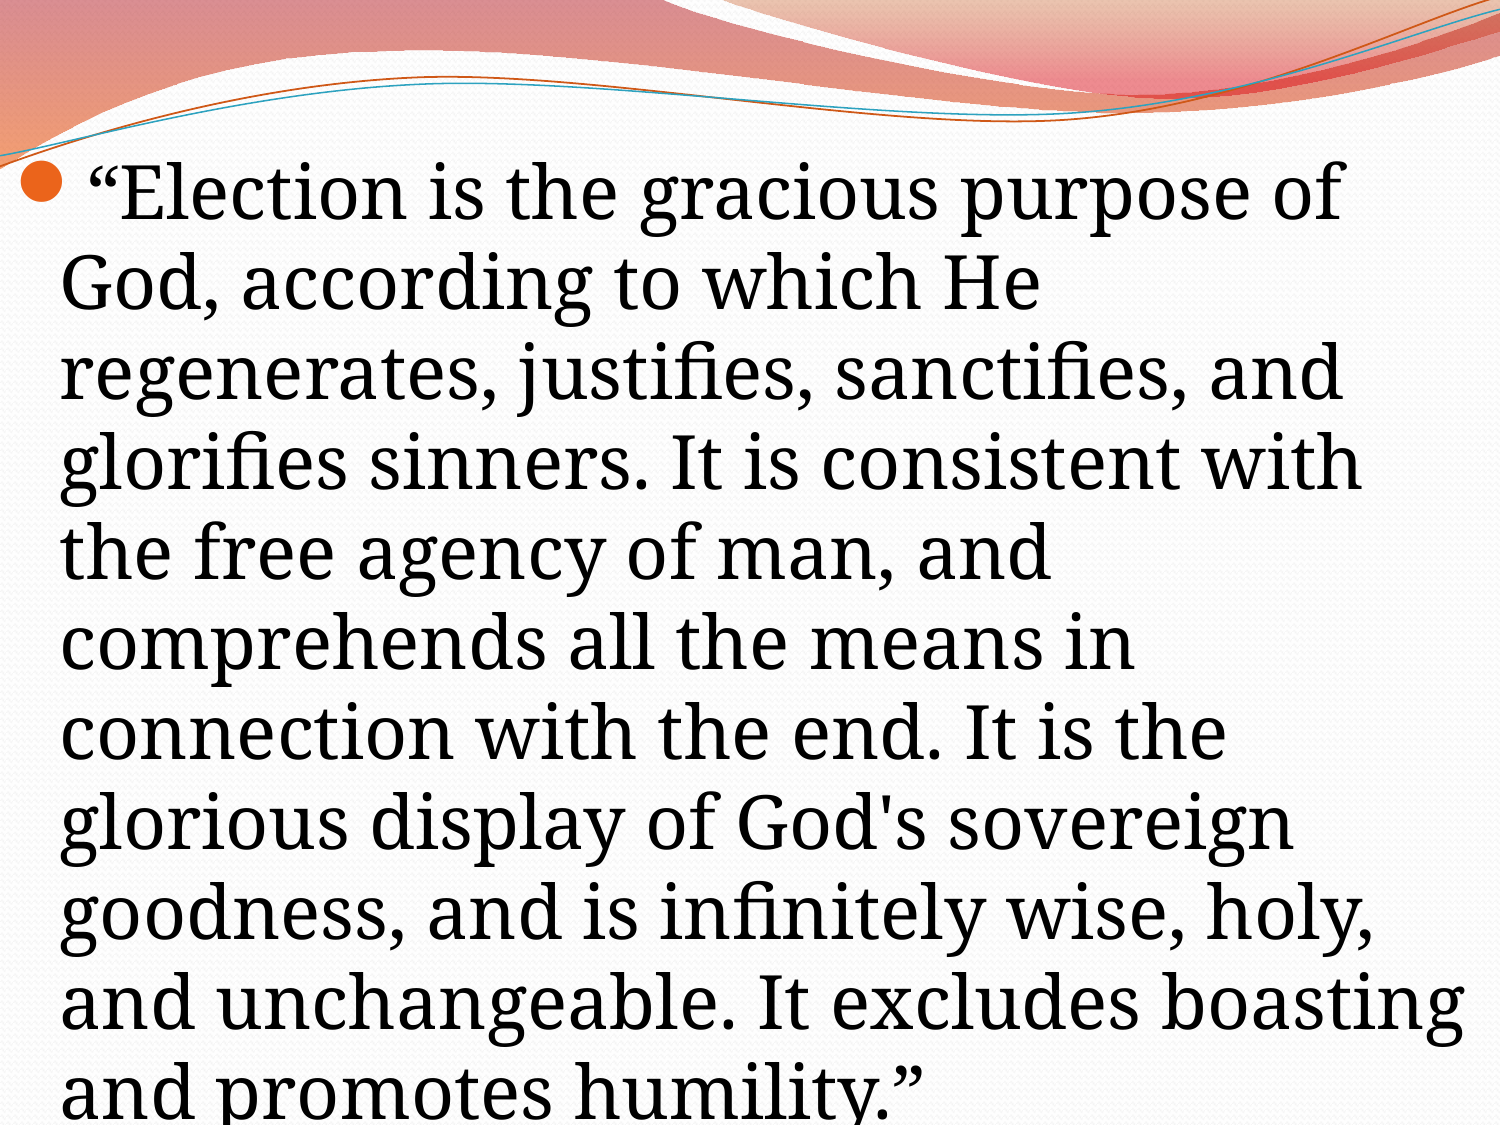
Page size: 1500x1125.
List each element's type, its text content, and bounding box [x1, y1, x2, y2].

list “Election is the gracious purpose of God, according to which He regenerates, justifies, sanctifies, and glorifies sinners. It is consistent with the free agency of man, and comprehends all the means in connection with the end. It is the glorious display of God's sovereign goodness, and is infinitely wise, holy, and unchangeable. It excludes boasting and promotes humility.” [0, 137, 1500, 1050]
